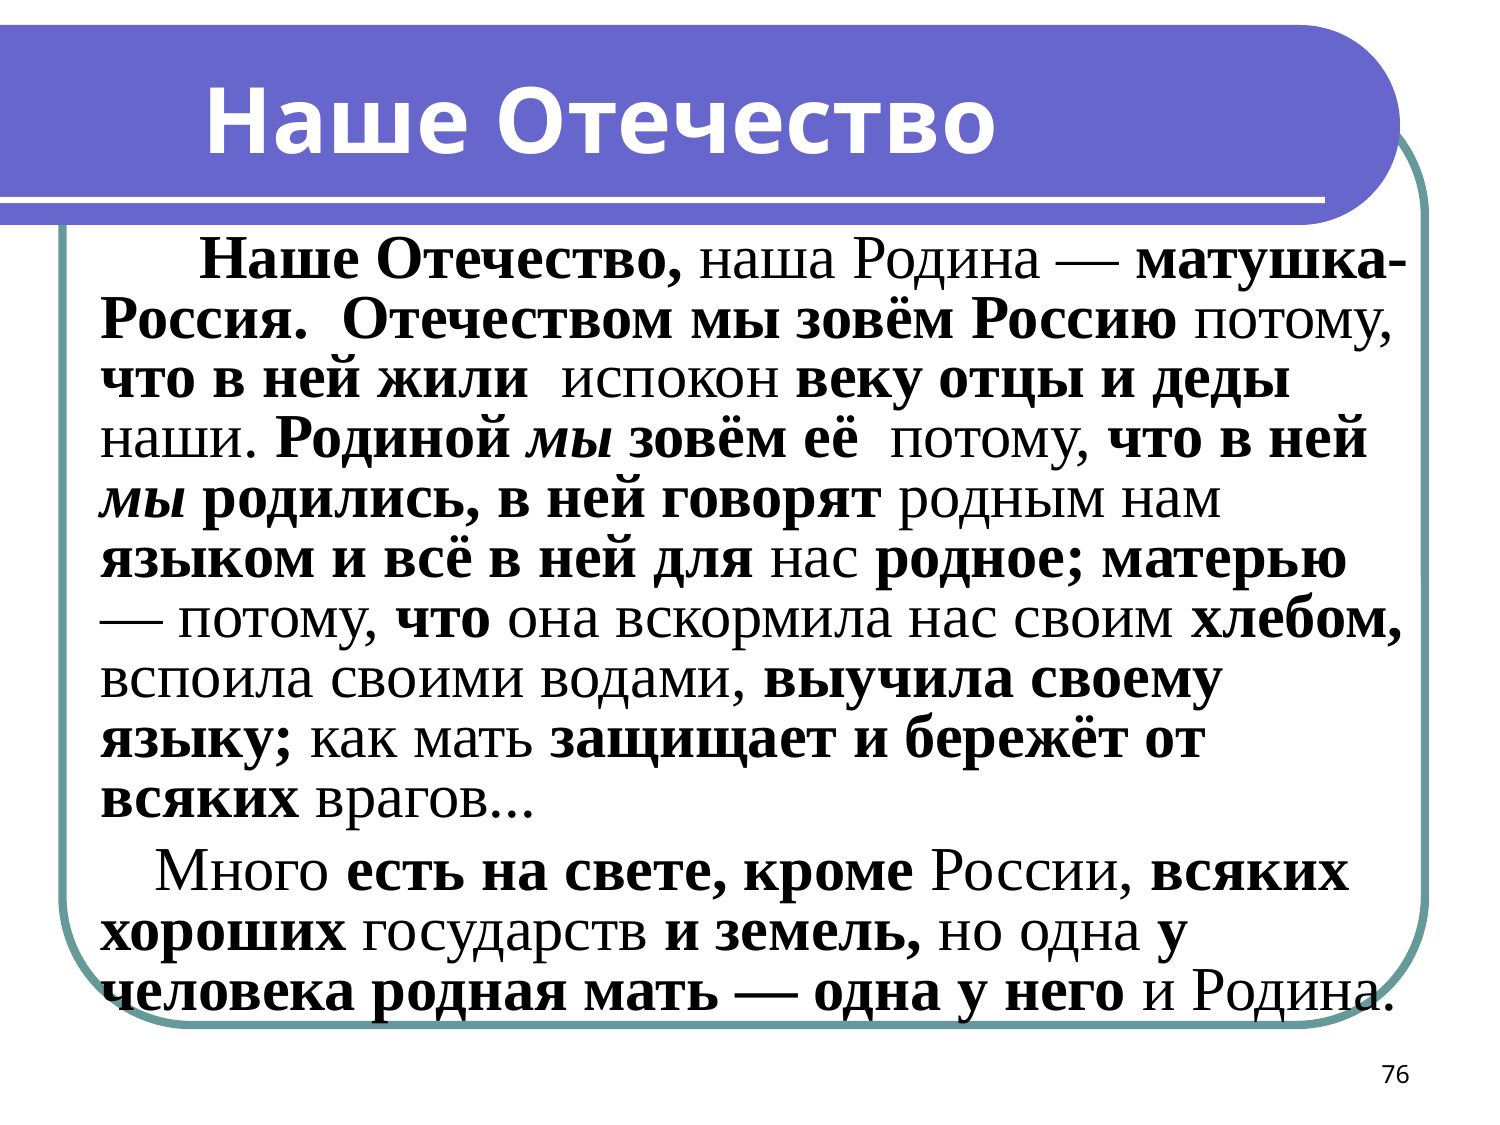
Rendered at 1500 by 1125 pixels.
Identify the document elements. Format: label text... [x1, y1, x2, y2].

text_box Наше Отечество [187, 54, 1014, 180]
list Наше Отечество, наша Родина — матушка-Россия. Отечеством мы зовём Россию потому, что в ней жили испокон веку отцы и деды наши. Родиной мы зовём её потому, что в ней мы родились, в ней говорят родным нам языком и всё в ней для нас родное; матерью — потому, что она вскормила нас своим хлебом, вспоила своими водами, выучила своему языку; как мать защищает и бережёт от всяких врагов... Много есть на свете, кроме России, всяких хороших государств и земель, но одна у человека родная мать — одна у него и Родина. [29, 222, 1436, 1125]
